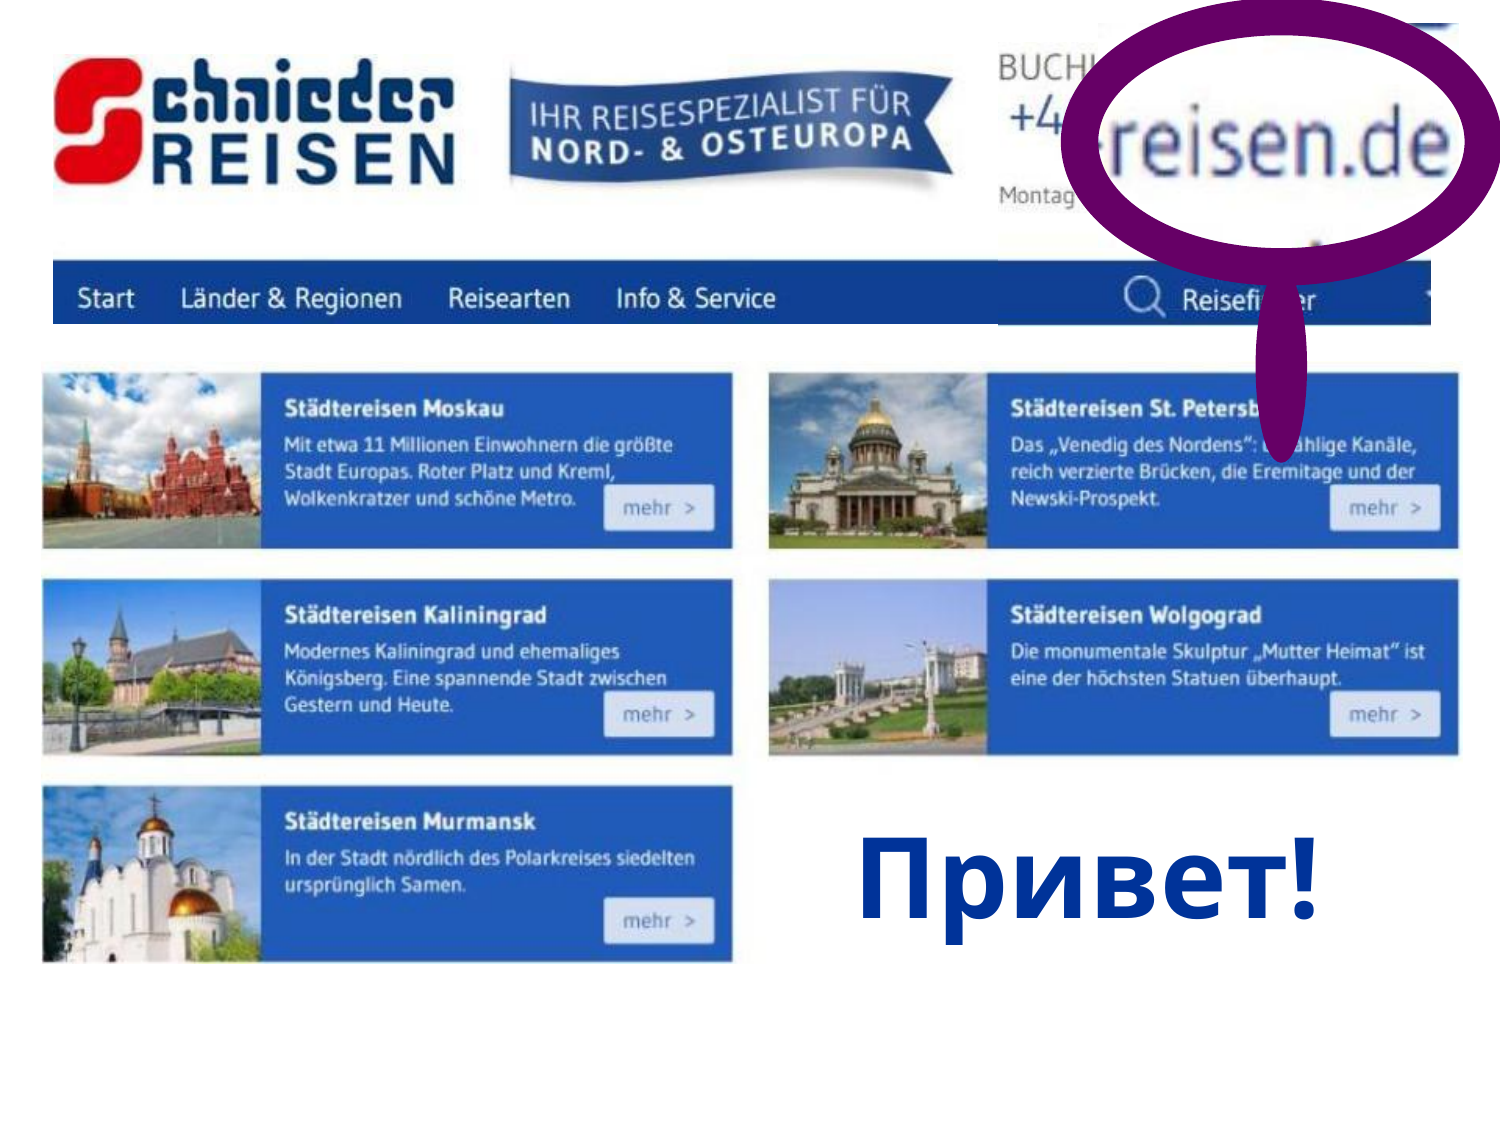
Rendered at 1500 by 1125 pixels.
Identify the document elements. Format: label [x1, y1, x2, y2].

text_box [1062, 0, 1500, 461]
picture [40, 361, 1464, 964]
picture [52, 42, 1062, 327]
